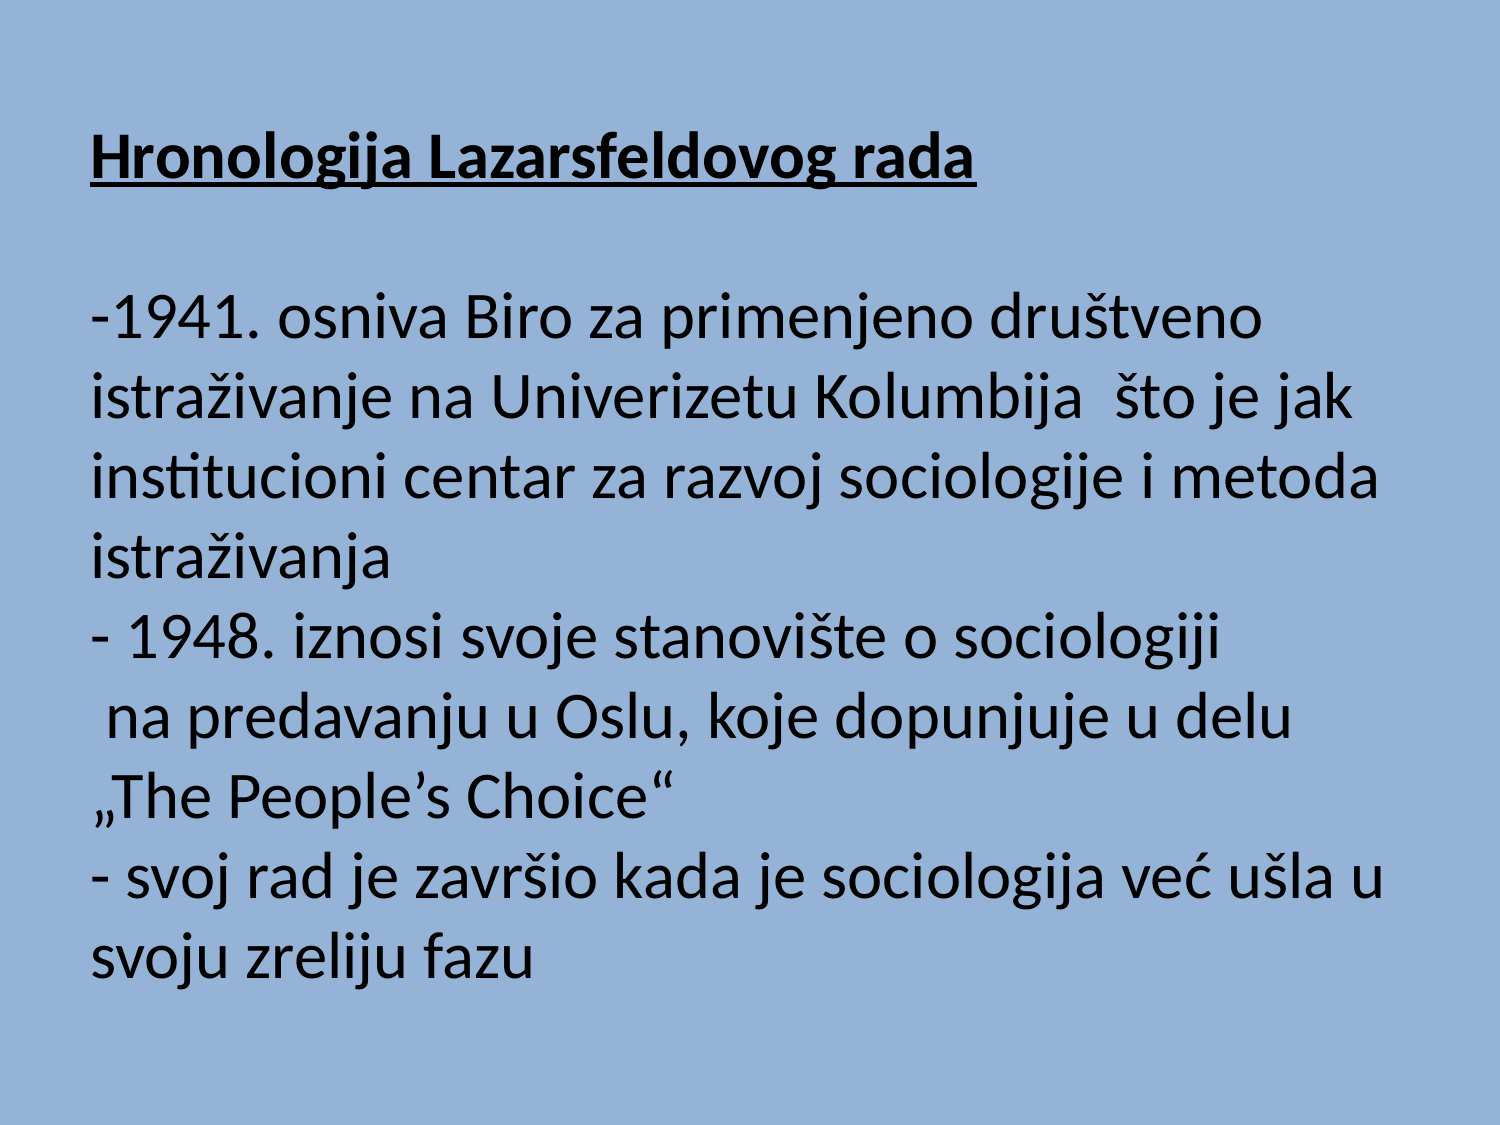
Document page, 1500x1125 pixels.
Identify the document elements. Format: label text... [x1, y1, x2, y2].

title Hronologija Lazarsfeldovog rada -1941. osniva Biro za primenjeno društveno istraživanje na Univerizetu Kolumbija što je jak institucioni centar za razvoj sociologije i metoda istraživanja - 1948. iznosi svoje stanovište o sociologiji na predavanju u Oslu, koje dopunjuje u delu „The People’s Choice“ - svoj rad je završio kada je sociologija već ušla u svoju zreliju fazu [75, 45, 1436, 1059]
